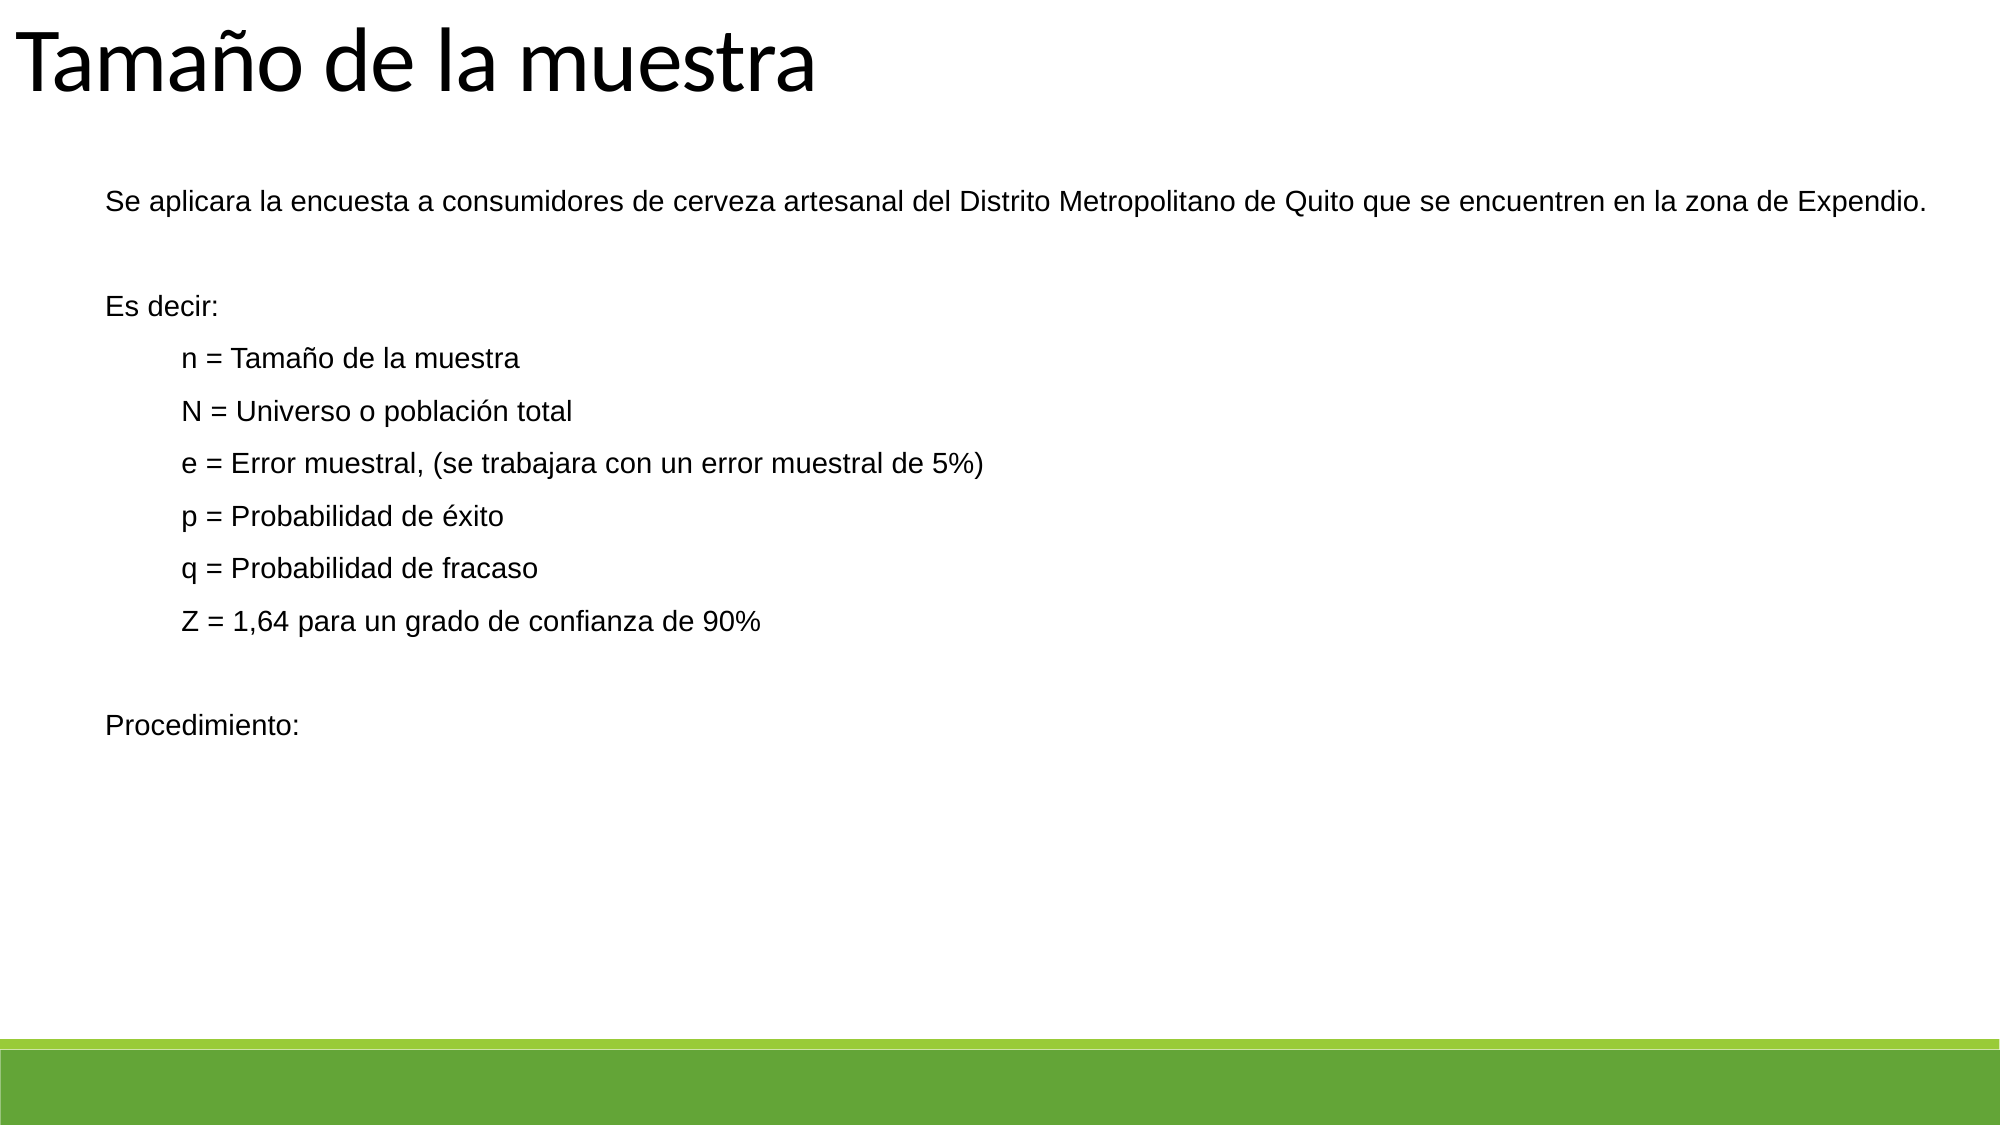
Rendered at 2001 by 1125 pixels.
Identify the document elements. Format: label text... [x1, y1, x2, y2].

title Tamaño de la muestra [0, 0, 1644, 123]
